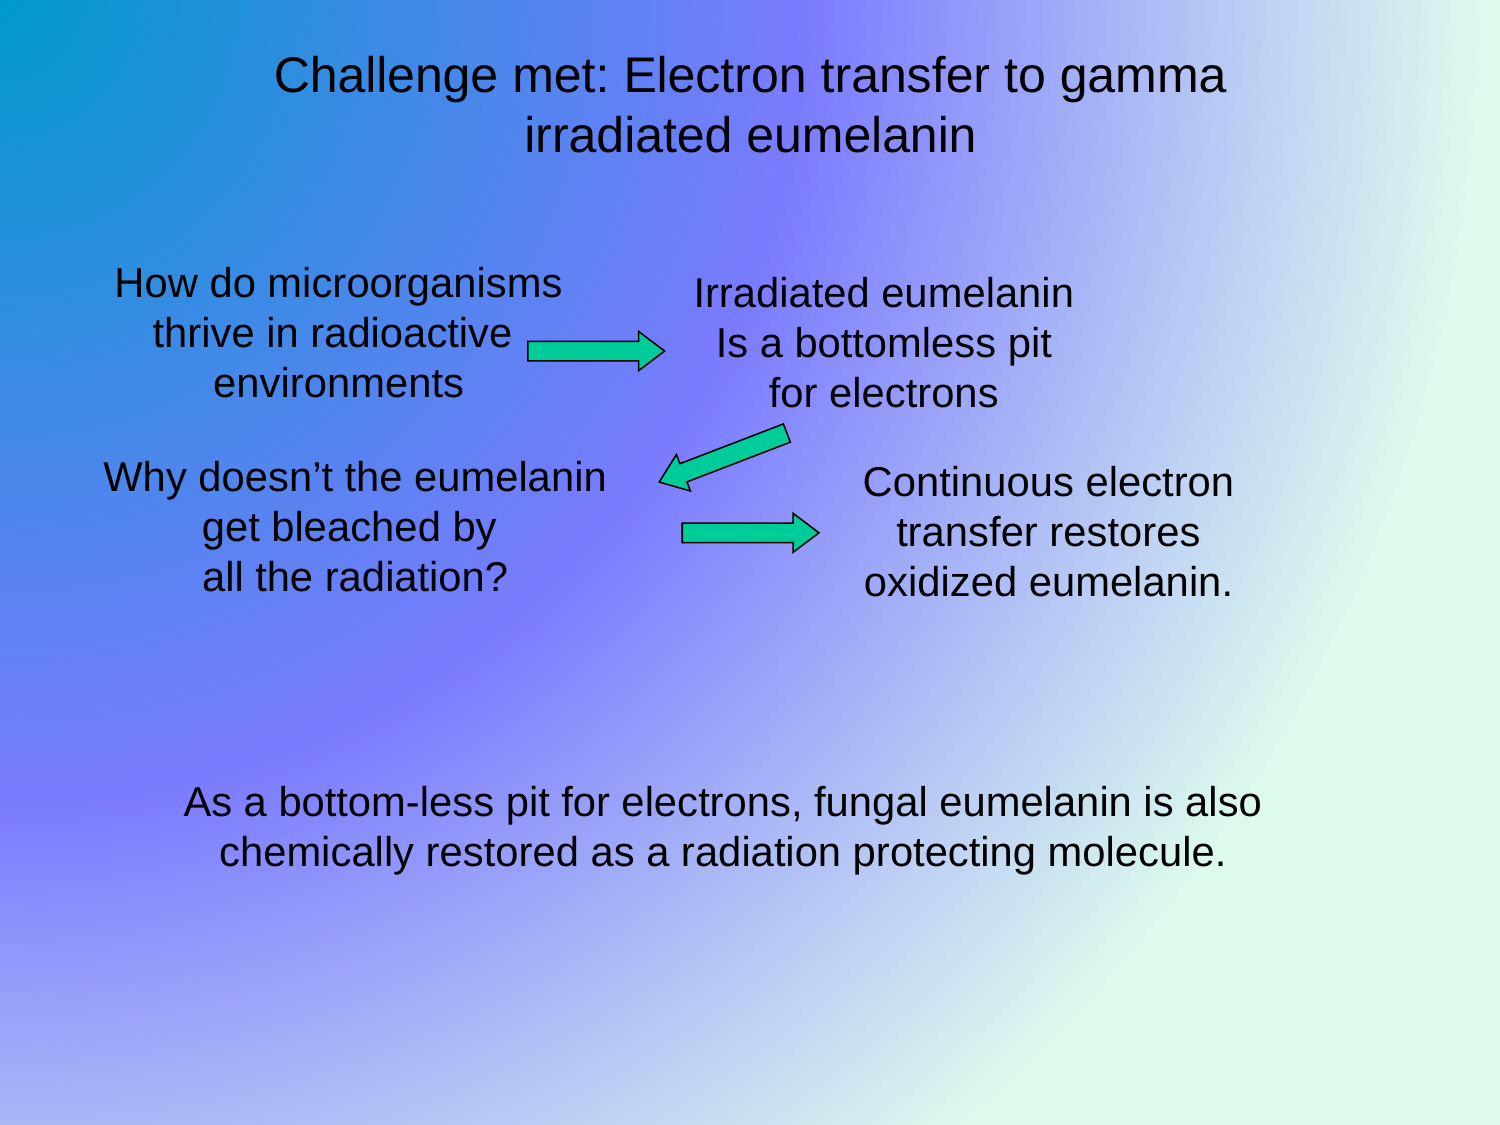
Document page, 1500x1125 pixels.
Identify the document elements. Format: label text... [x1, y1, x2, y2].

text_box Continuous electron transfer restores oxidized eumelanin. [818, 447, 1279, 612]
text_box Irradiated eumelanin Is a bottomless pit for electrons [678, 258, 1090, 423]
text_box Challenge met: Electron transfer to gamma irradiated eumelanin [168, 35, 1333, 171]
text_box [578, 331, 665, 371]
picture [0, 0, 1500, 1125]
text_box [659, 423, 791, 491]
text_box [682, 513, 818, 553]
text_box Why doesn’t the eumelanin get bleached by all the radiation? [88, 441, 622, 607]
text_box As a bottom-less pit for electrons, fungal eumelanin is also chemically restored as a radiation protecting molecule. [165, 767, 1281, 883]
text_box How do microorganisms thrive in radioactive environments [99, 248, 578, 413]
